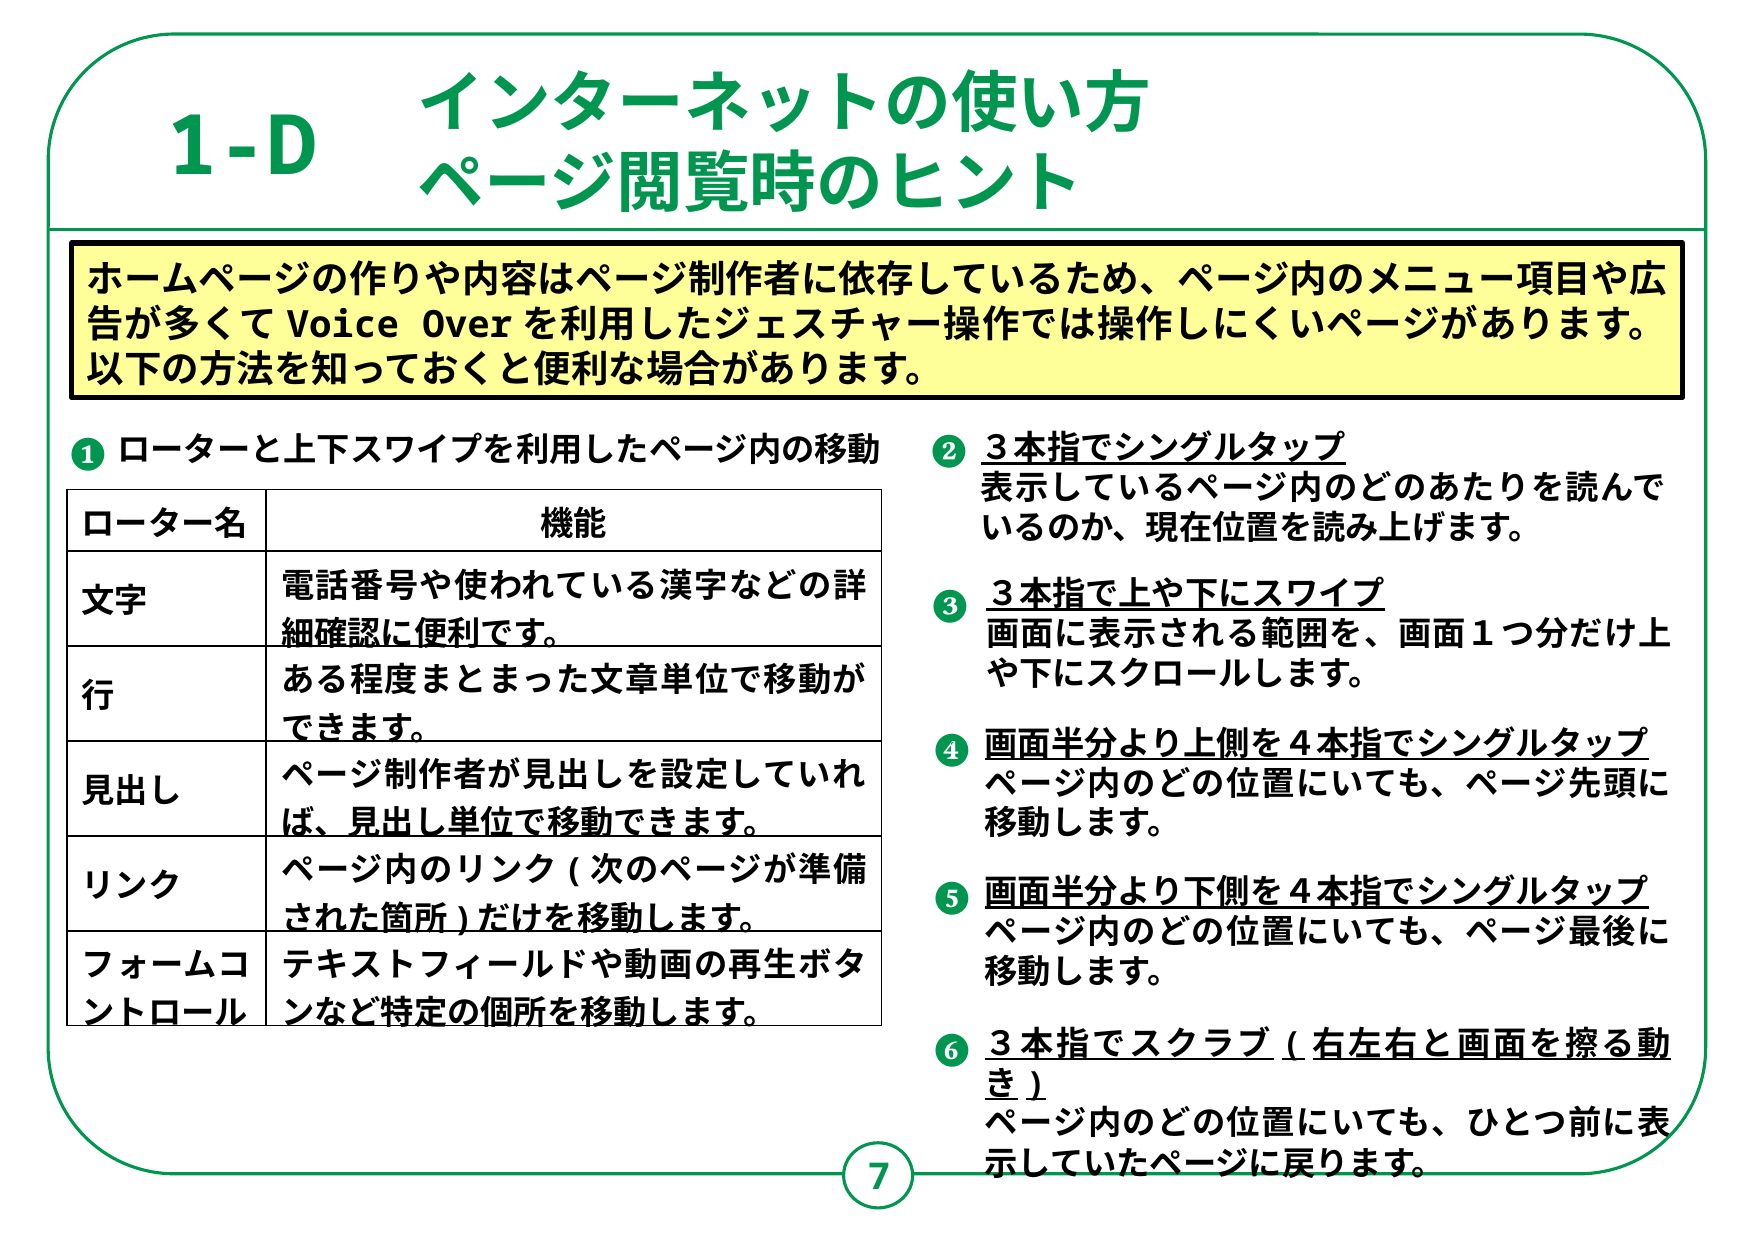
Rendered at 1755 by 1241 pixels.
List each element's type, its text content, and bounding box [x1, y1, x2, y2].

table_header ローター名 [68, 490, 265, 550]
text_box ３本指で上や下にスワイプ 画面に表示される範囲を、画面１つ分だけ上や下にスクロールします。 [971, 564, 1688, 700]
table_cell ページ内のリンク(次のページが準備された箇所)だけを移動します。 [267, 837, 881, 930]
table_cell 見出し [68, 742, 265, 835]
text_box ３本指でシングルタップ 表示しているページ内のどのあたりを読んでいるのか、現在位置を読み上げます。 [965, 419, 1682, 554]
text_box 画面半分より上側を４本指でシングルタップ ページ内のどの位置にいても、ページ先頭に移動します。 [969, 714, 1687, 850]
text_box ❶ [54, 413, 123, 489]
text_box ローターと上下スワイプを利用したページ内の移動 [123, 421, 915, 476]
table_cell 文字 [68, 552, 265, 645]
text_box ❻ [918, 1008, 987, 1084]
table_cell フォームコントロール [68, 932, 265, 1025]
table_cell テキストフィールドや動画の再生ボタンなど特定の個所を移動します。 [267, 932, 881, 1025]
table_cell ある程度まとまった文章単位で移動ができます。 [267, 647, 881, 740]
table_cell ページ制作者が見出しを設定していれば、見出し単位で移動できます。 [267, 742, 881, 835]
text_box ❺ [918, 857, 987, 933]
table_header 機能 [267, 490, 881, 550]
table_cell 電話番号や使われている漢字などの詳細確認に便利です。 [267, 552, 881, 645]
table_cell 行 [68, 647, 265, 740]
text_box ❸ [916, 564, 985, 640]
text_box 1-D [152, 83, 333, 200]
text_box ホームページの作りや内容はページ制作者に依存しているため、ページ内のメニュー項目や広告が多くてVoice Overを利用したジェスチャー操作では操作しにくいページがあります。以下の方法を知っておくと便利な場合があります。 [71, 242, 1683, 398]
table_cell リンク [68, 837, 265, 930]
text_box ❹ [918, 708, 987, 784]
text_box インターネットの使い方 ページ閲覧時のヒント [417, 59, 1152, 220]
text_box 画面半分より下側を４本指でシングルタップ ページ内のどの位置にいても、ページ最後に移動します。 [969, 863, 1687, 998]
text_box ❷ [915, 410, 984, 486]
text_box ３本指でスクラブ(右左右と画面を擦る動き) ページ内のどの位置にいても、ひとつ前に表示していたページに戻ります。 [969, 1014, 1687, 1189]
